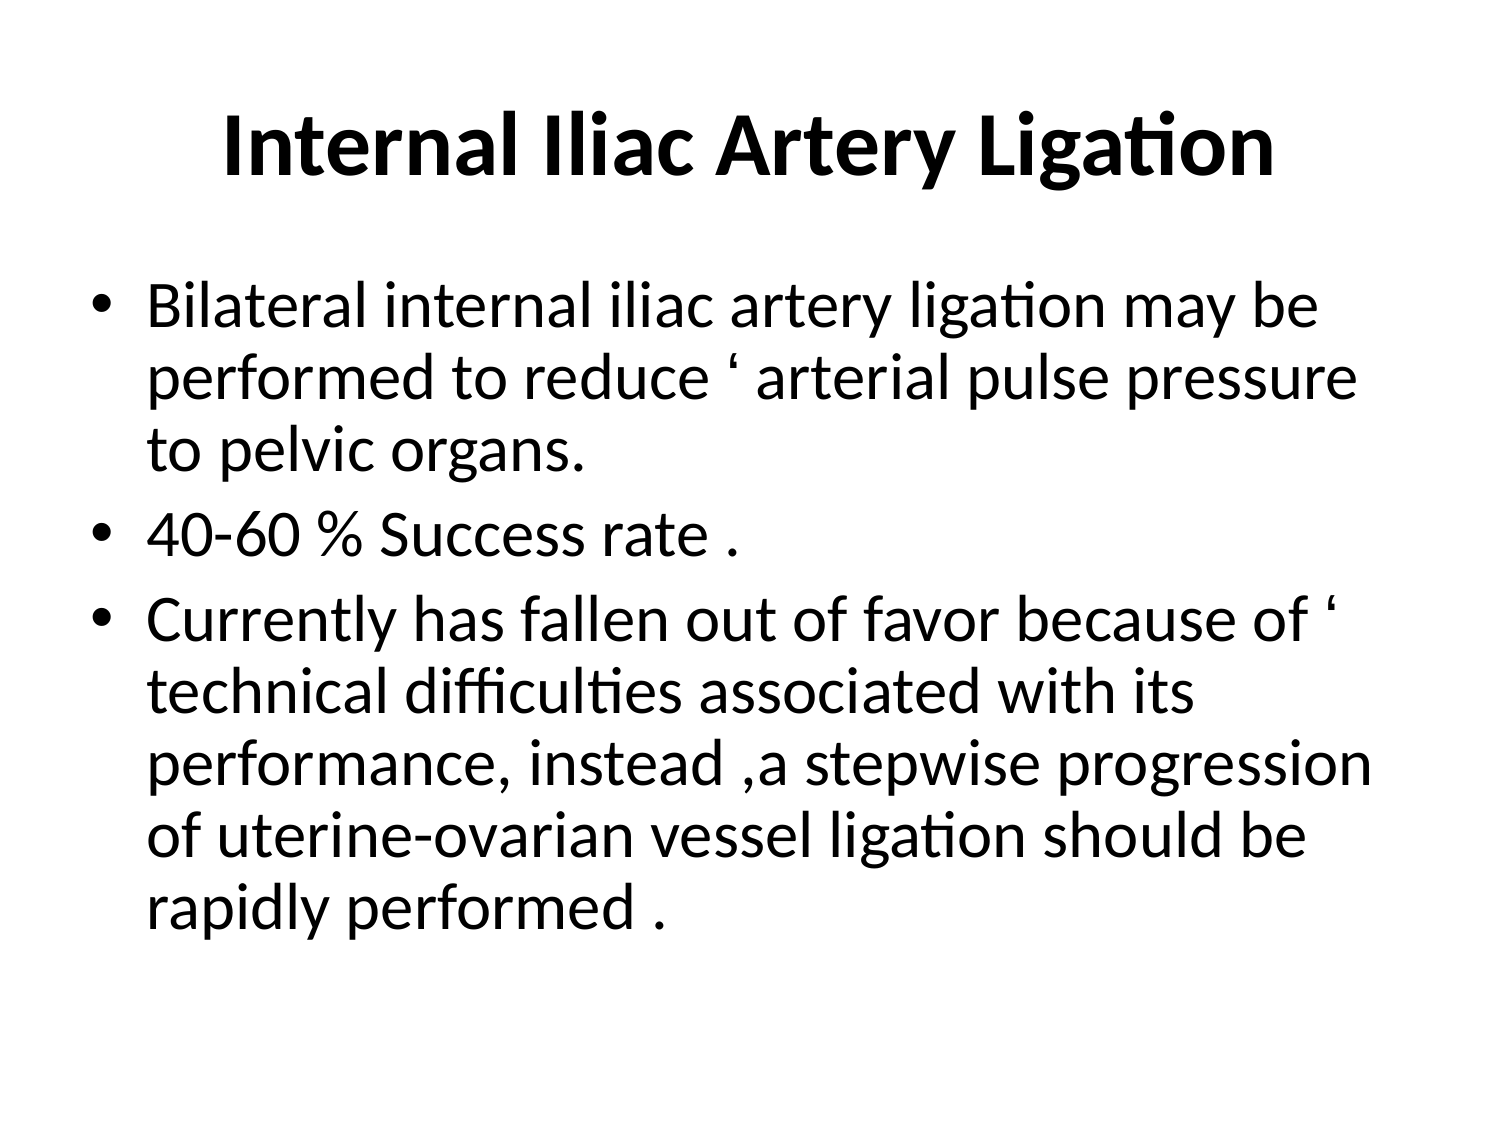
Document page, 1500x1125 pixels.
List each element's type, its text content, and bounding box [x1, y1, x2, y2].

title Internal Iliac Artery Ligation [75, 45, 1425, 233]
list Bilateral internal iliac artery ligation may be performed to reduce ‘ arterial pulse pressure to pelvic organs. 40-60 % Success rate . Currently has fallen out of favor because of ‘ technical difficulties associated with its performance, instead ,a stepwise progression of uterine-ovarian vessel ligation should be rapidly performed . [75, 262, 1425, 1005]
